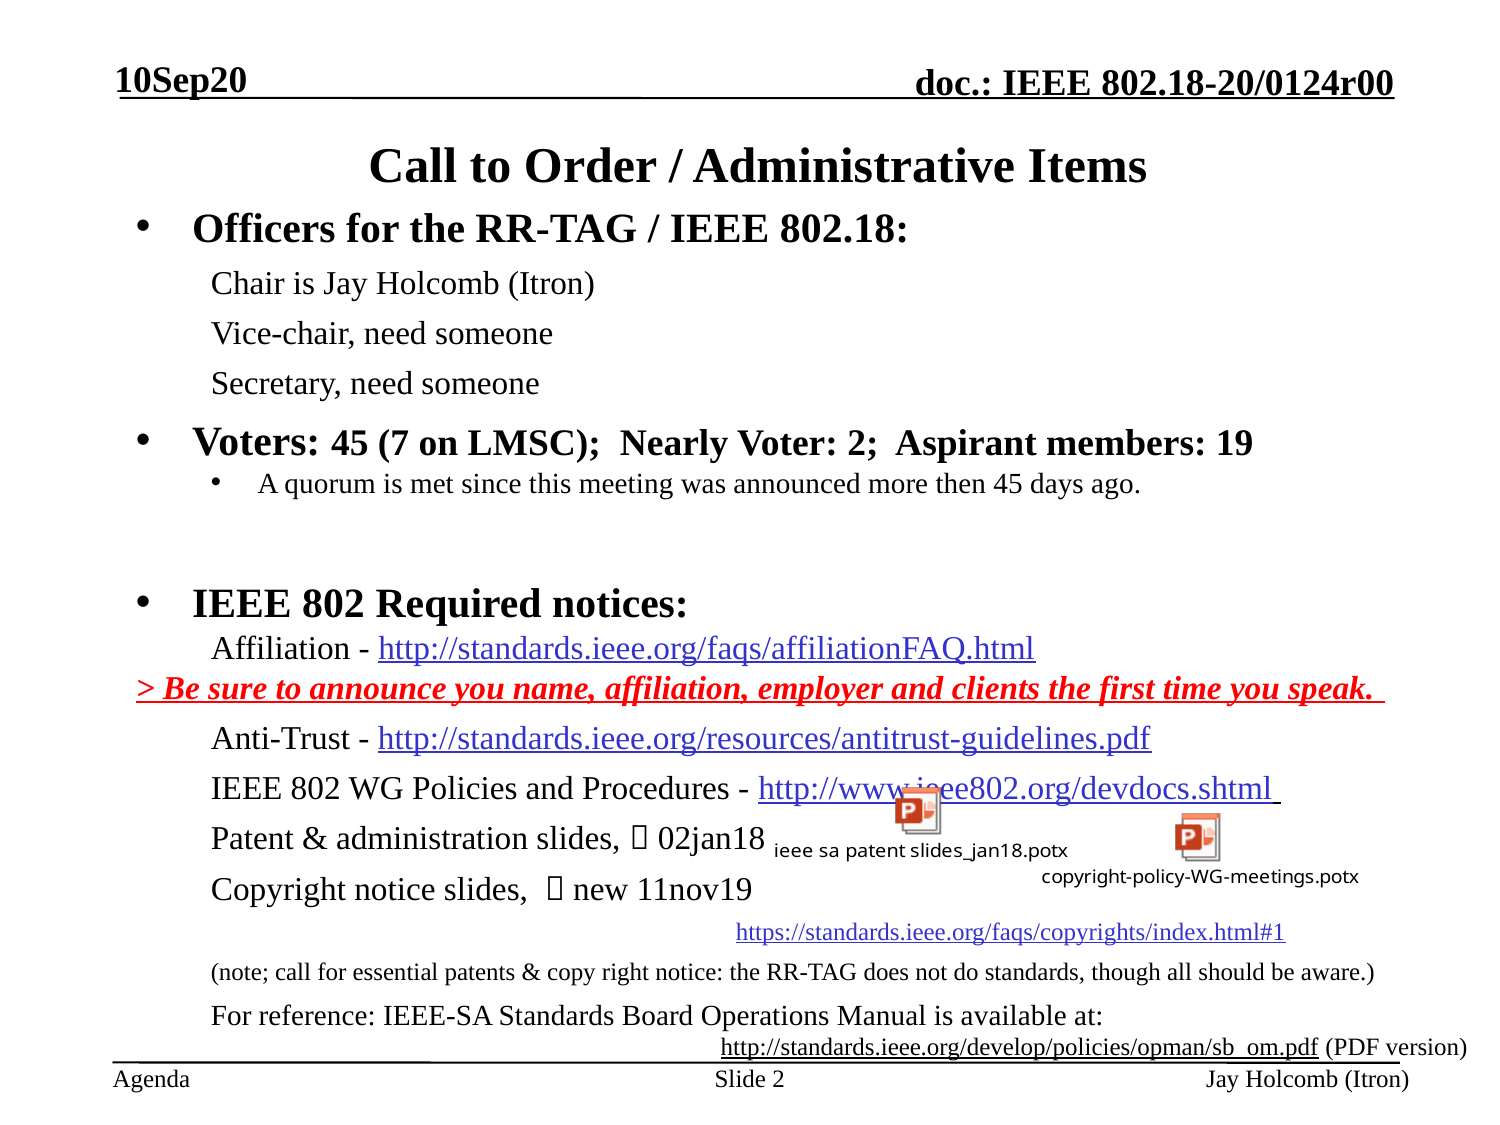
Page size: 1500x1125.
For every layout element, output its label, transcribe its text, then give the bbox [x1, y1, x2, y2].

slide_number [114, 62, 538, 101]
title Call to Order / Administrative Items [120, 99, 1396, 192]
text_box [749, 786, 1091, 869]
list Officers for the RR-TAG / IEEE 802.18: Chair is Jay Holcomb (Itron) Vice-chair, need someone Secretary, need someone Voters: 45 (7 on LMSC); Nearly Voter: 2; Aspirant members: 19 A quorum is met since this meeting was announced more then 45 days ago. IEEE 802 Required notices: Affiliation - http://standards.ieee.org/faqs/affiliationFAQ.html > Be sure to announce you name, affiliation, employer and clients the first time you speak. Anti-Trust - http://standards.ieee.org/resources/antitrust-guidelines.pdf IEEE 802 WG Policies and Procedures - http://www.ieee802.org/devdocs.shtml Patent & administration slides,  02jan18 Copyright notice slides,  new 11nov19 https://standards.ieee.org/faqs/copyrights/index.html#1 (note; call for essential patents & copy right notice: the RR-TAG does not do standards, though all should be aware.) For reference: IEEE-SA Standards Board Operations Manual is available at: http://standards.ieee.org/develop/policies/opman/sb_om.pdf (PDF version) [120, 192, 1484, 1051]
footer Jay Holcomb (Itron) [887, 1061, 1411, 1093]
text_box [1003, 812, 1396, 895]
slide_number Slide 2 [699, 1061, 800, 1123]
